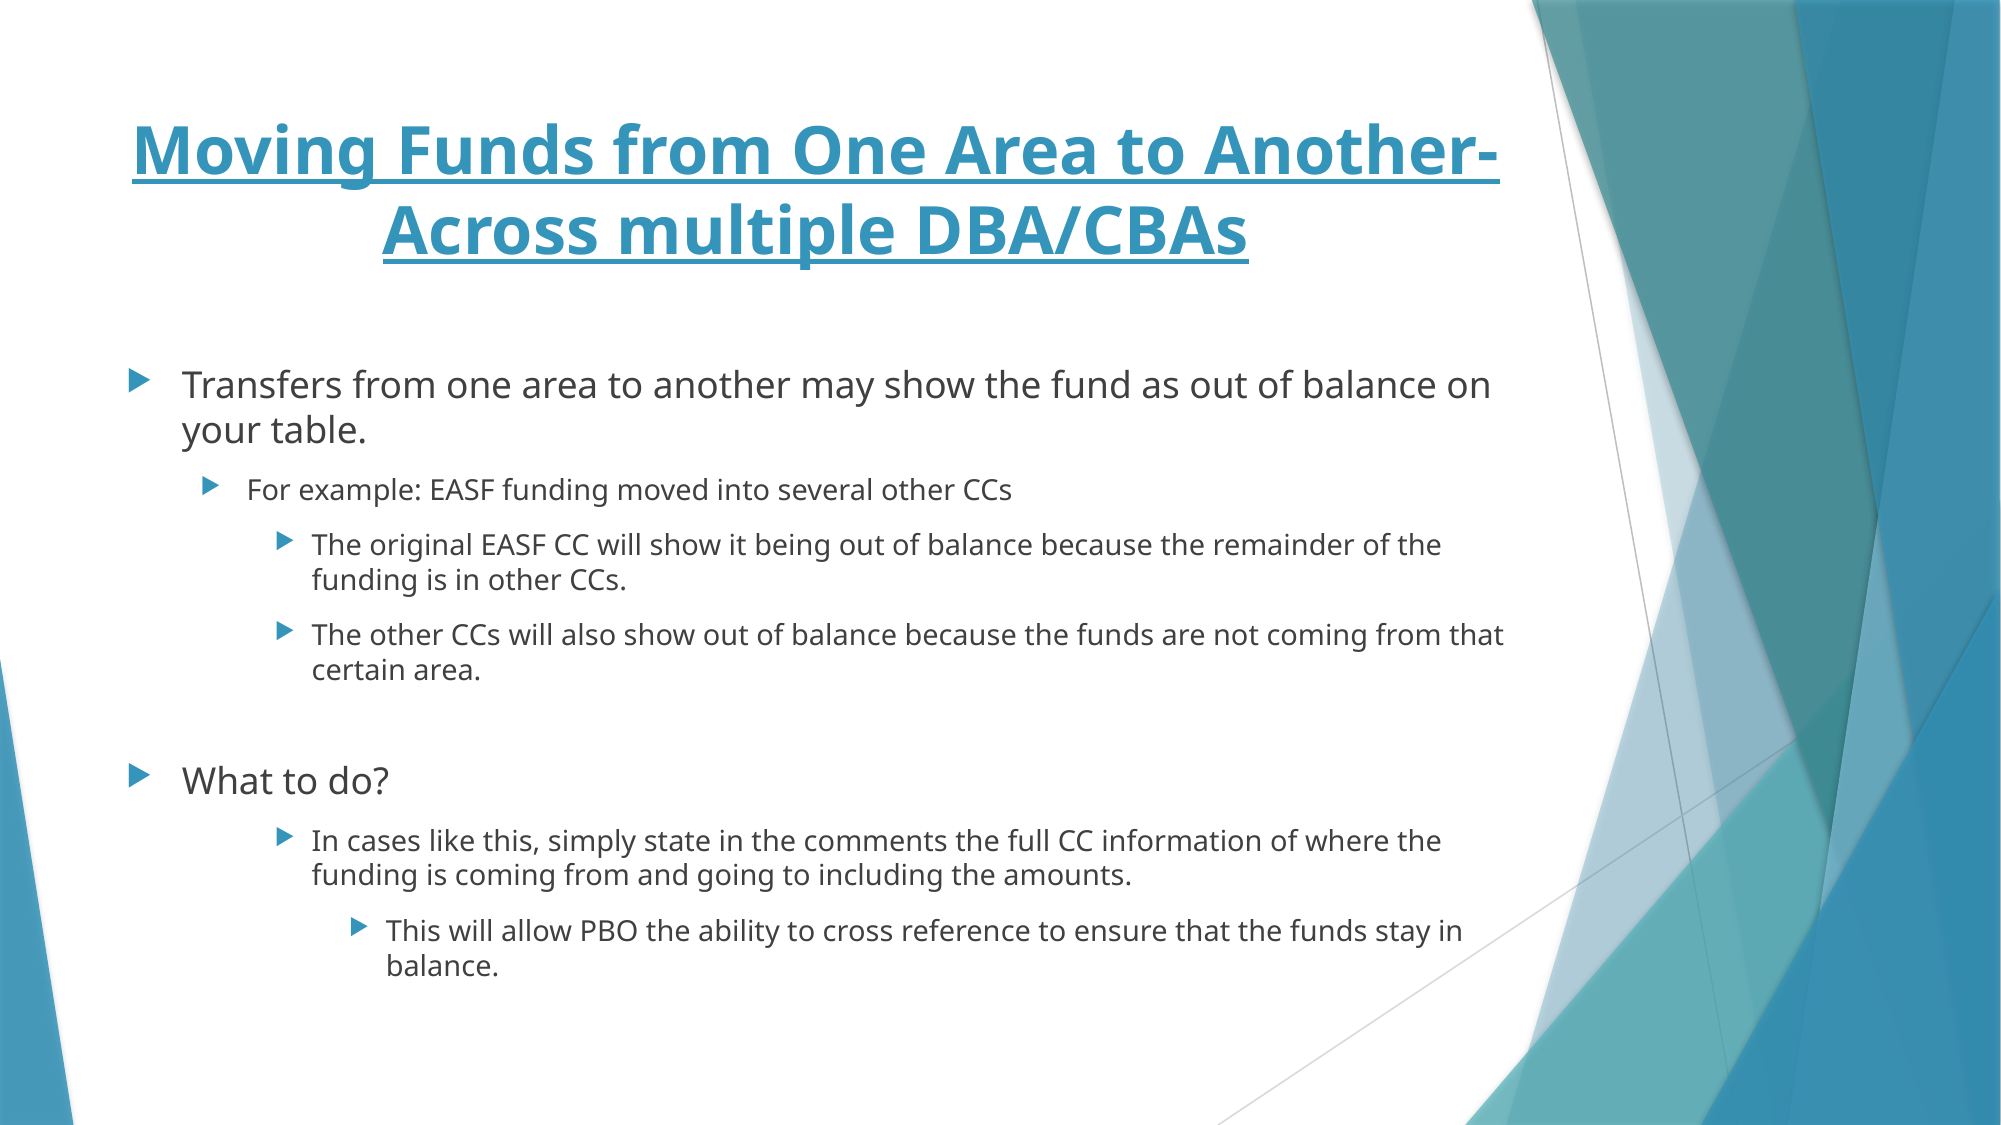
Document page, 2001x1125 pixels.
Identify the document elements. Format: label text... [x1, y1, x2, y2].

title Moving Funds from One Area to Another- Across multiple DBA/CBAs [111, 99, 1522, 317]
list Transfers from one area to another may show the fund as out of balance on your table. For example: EASF funding moved into several other CCs The original EASF CC will show it being out of balance because the remainder of the funding is in other CCs. The other CCs will also show out of balance because the funds are not coming from that certain area. What to do? In cases like this, simply state in the comments the full CC information of where the funding is coming from and going to including the amounts. This will allow PBO the ability to cross reference to ensure that the funds stay in balance. [111, 354, 1522, 992]
